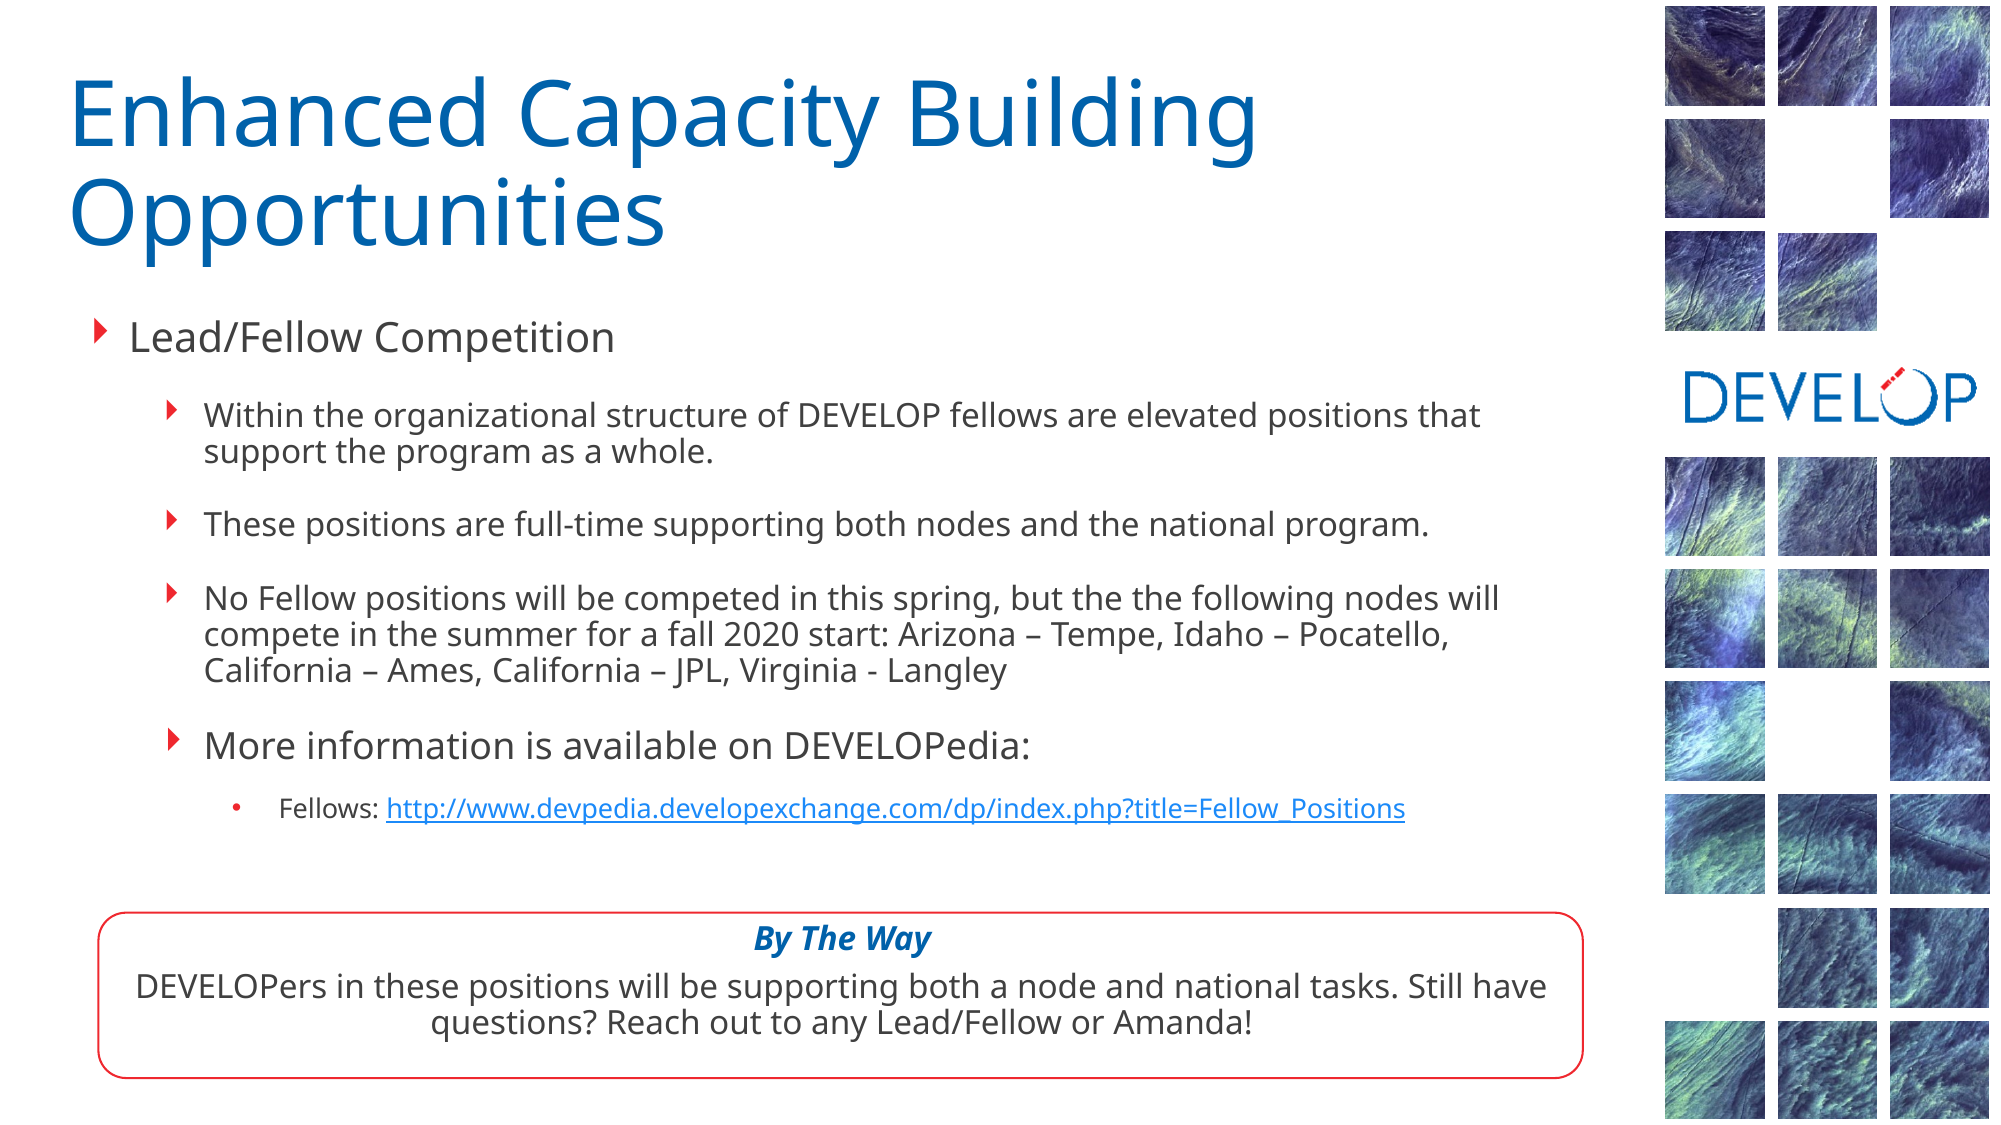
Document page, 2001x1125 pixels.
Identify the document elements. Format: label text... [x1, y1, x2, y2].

text_box Lead/Fellow Competition Within the organizational structure of DEVELOP fellows are elevated positions that support the program as a whole. These positions are full-time supporting both nodes and the national program. No Fellow positions will be competed in this spring, but the the following nodes will compete in the summer for a fall 2020 start: Arizona – Tempe, Idaho – Pocatello, California – Ames, California – JPL, Virginia - Langley More information is available on DEVELOPedia: Fellows: http://www.devpedia.developexchange.com/dp/index.php?title=Fellow_Positions [66, 308, 1577, 838]
picture [1656, 0, 2000, 1125]
text_box Enhanced Capacity Building Opportunities [52, 59, 1656, 139]
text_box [95, 912, 1590, 1079]
